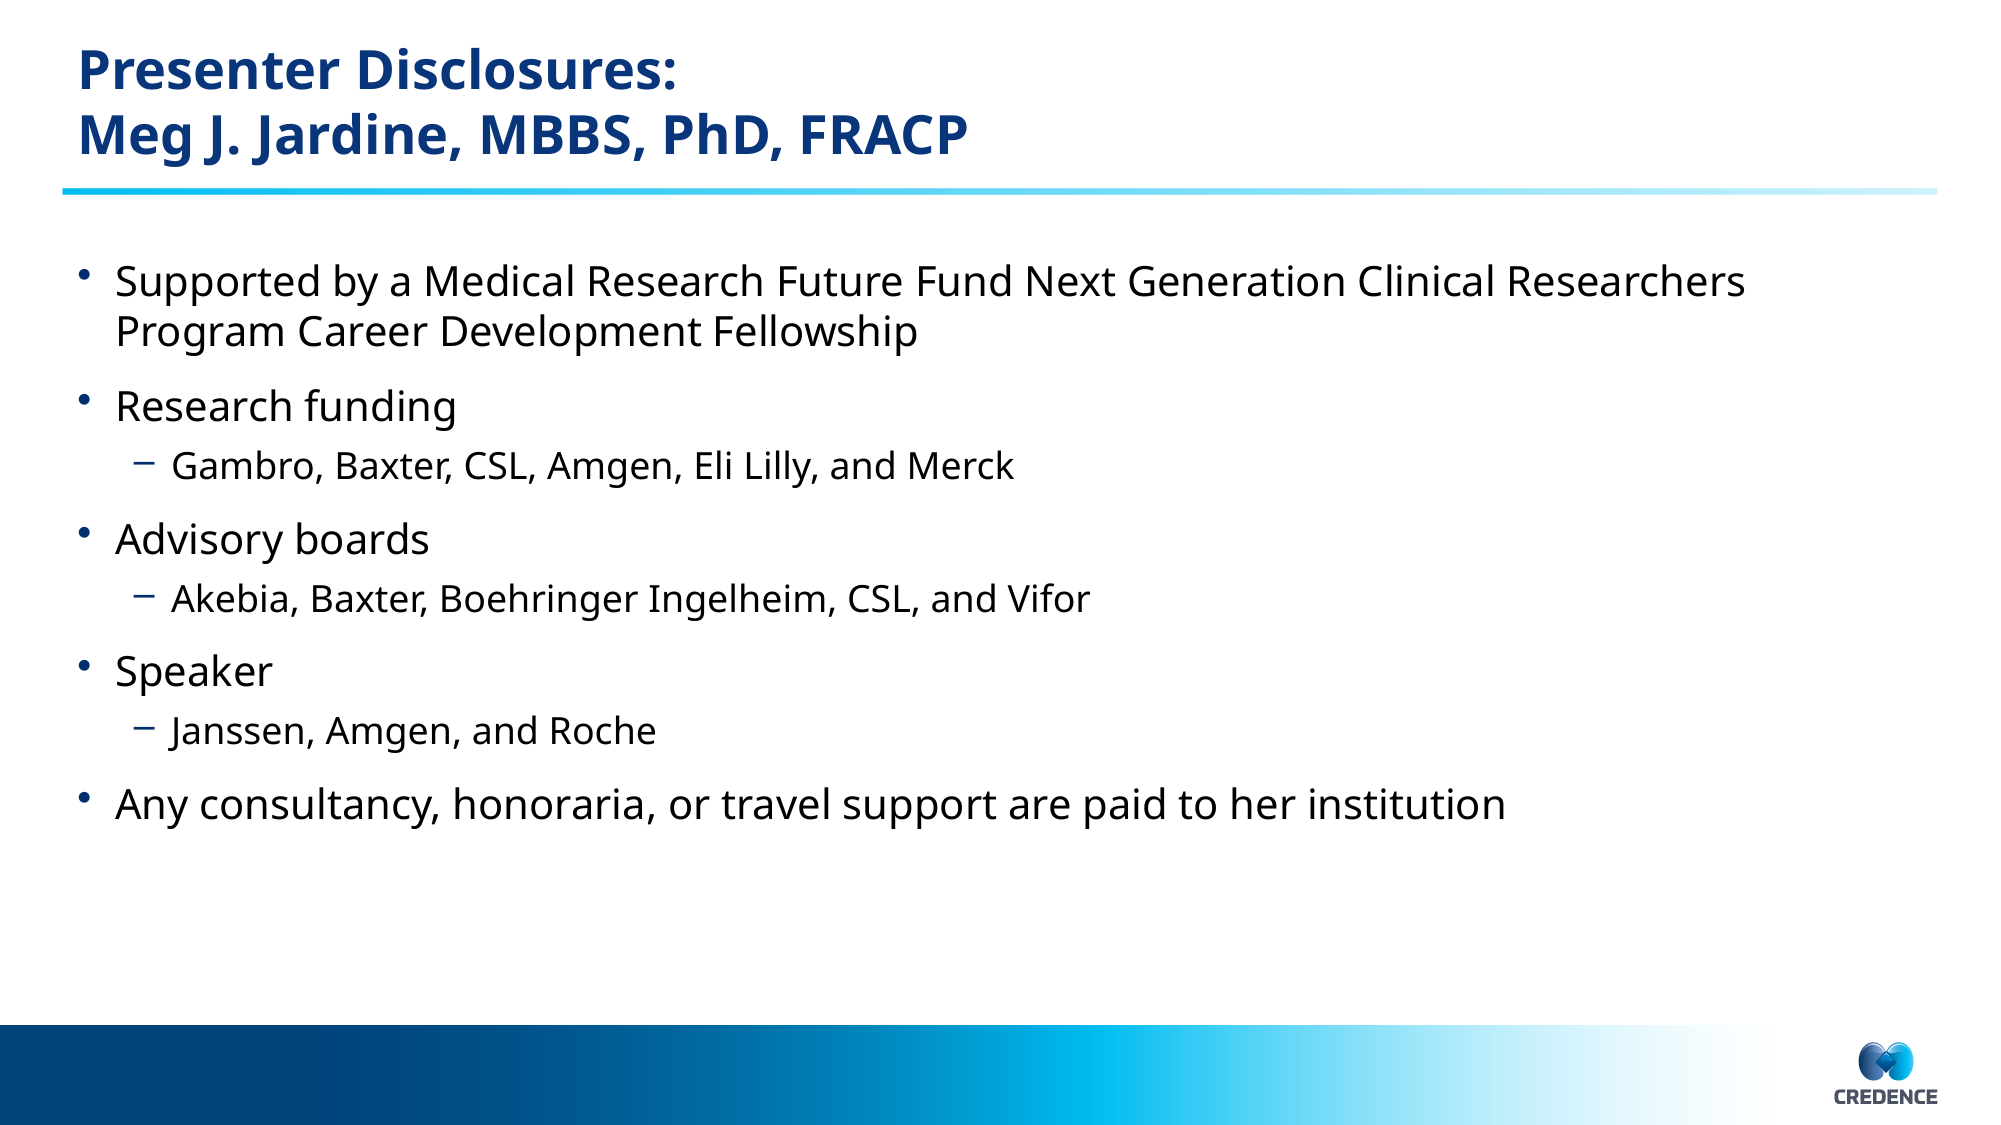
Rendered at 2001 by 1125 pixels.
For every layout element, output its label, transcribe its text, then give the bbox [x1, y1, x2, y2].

picture [0, 0, 2000, 1125]
title Presenter Disclosures: Meg J. Jardine, MBBS, PhD, FRACP [62, 26, 1938, 174]
list Supported by a Medical Research Future Fund Next Generation Clinical Researchers Program Career Development Fellowship Research funding Gambro, Baxter, CSL, Amgen, Eli Lilly, and Merck Advisory boards Akebia, Baxter, Boehringer Ingelheim, CSL, and Vifor Speaker Janssen, Amgen, and Roche Any consultancy, honoraria, or travel support are paid to her institution [62, 247, 1938, 908]
